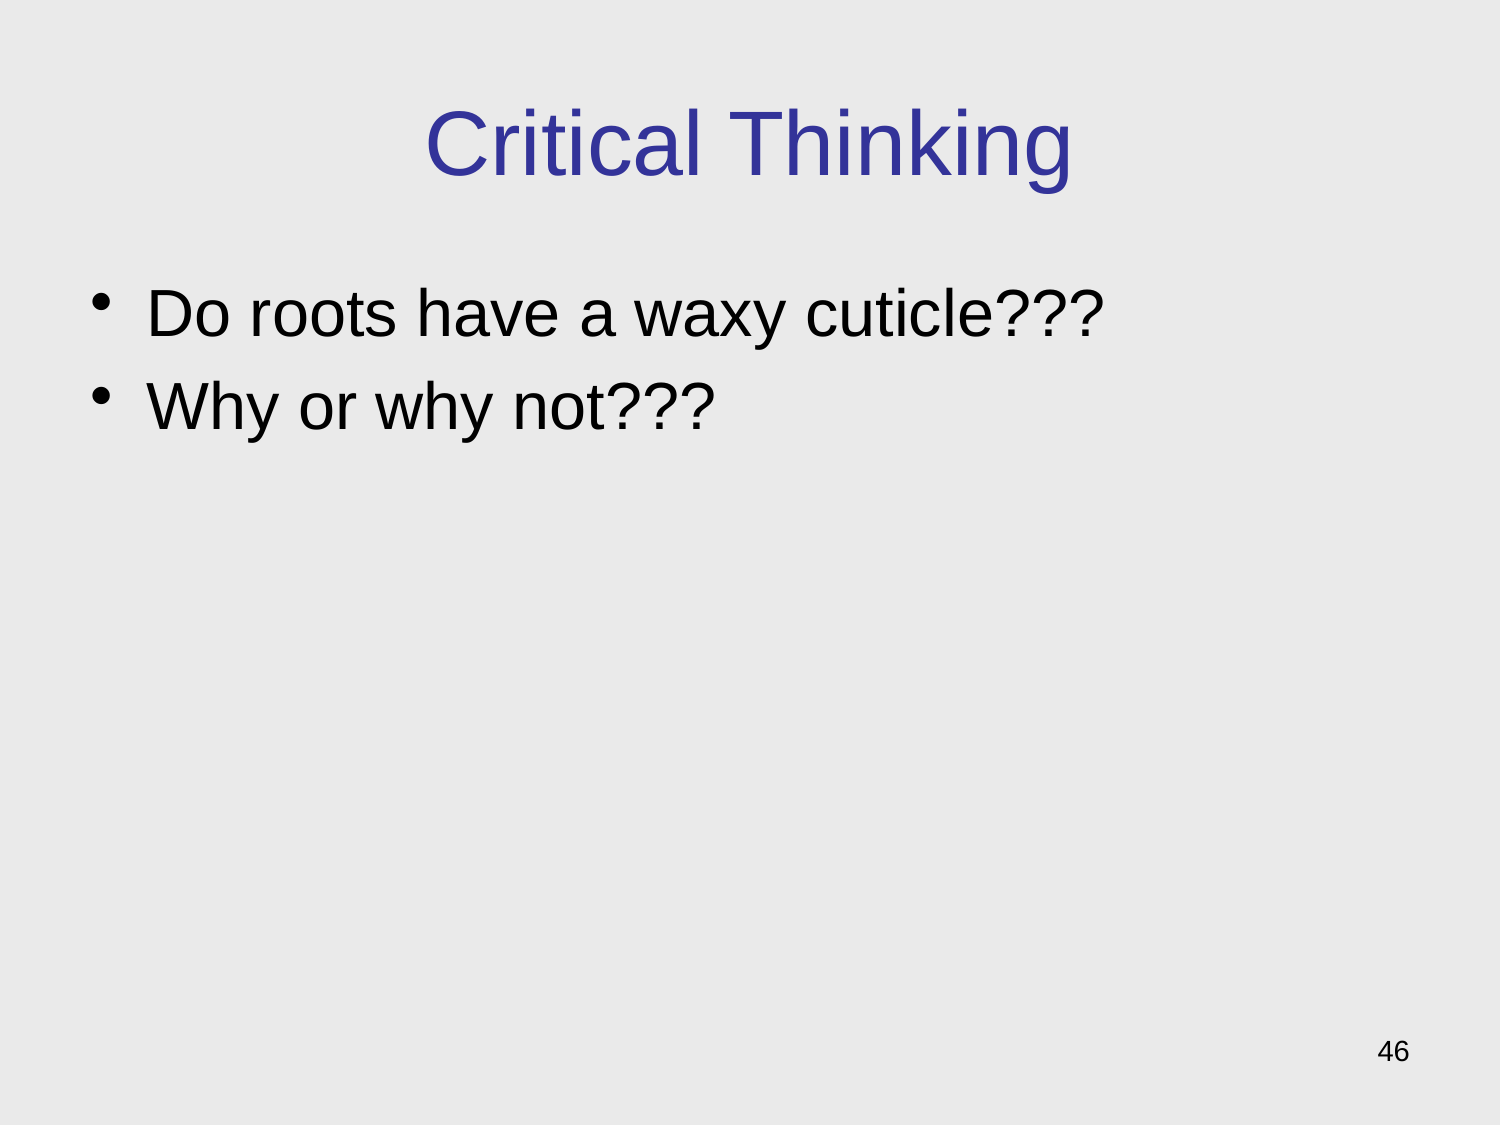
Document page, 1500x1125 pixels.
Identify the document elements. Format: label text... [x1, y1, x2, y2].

list Do roots have a waxy cuticle??? Why or why not??? [75, 262, 1425, 1005]
slide_number 46 [1074, 1024, 1425, 1103]
title Critical Thinking [75, 45, 1425, 233]
